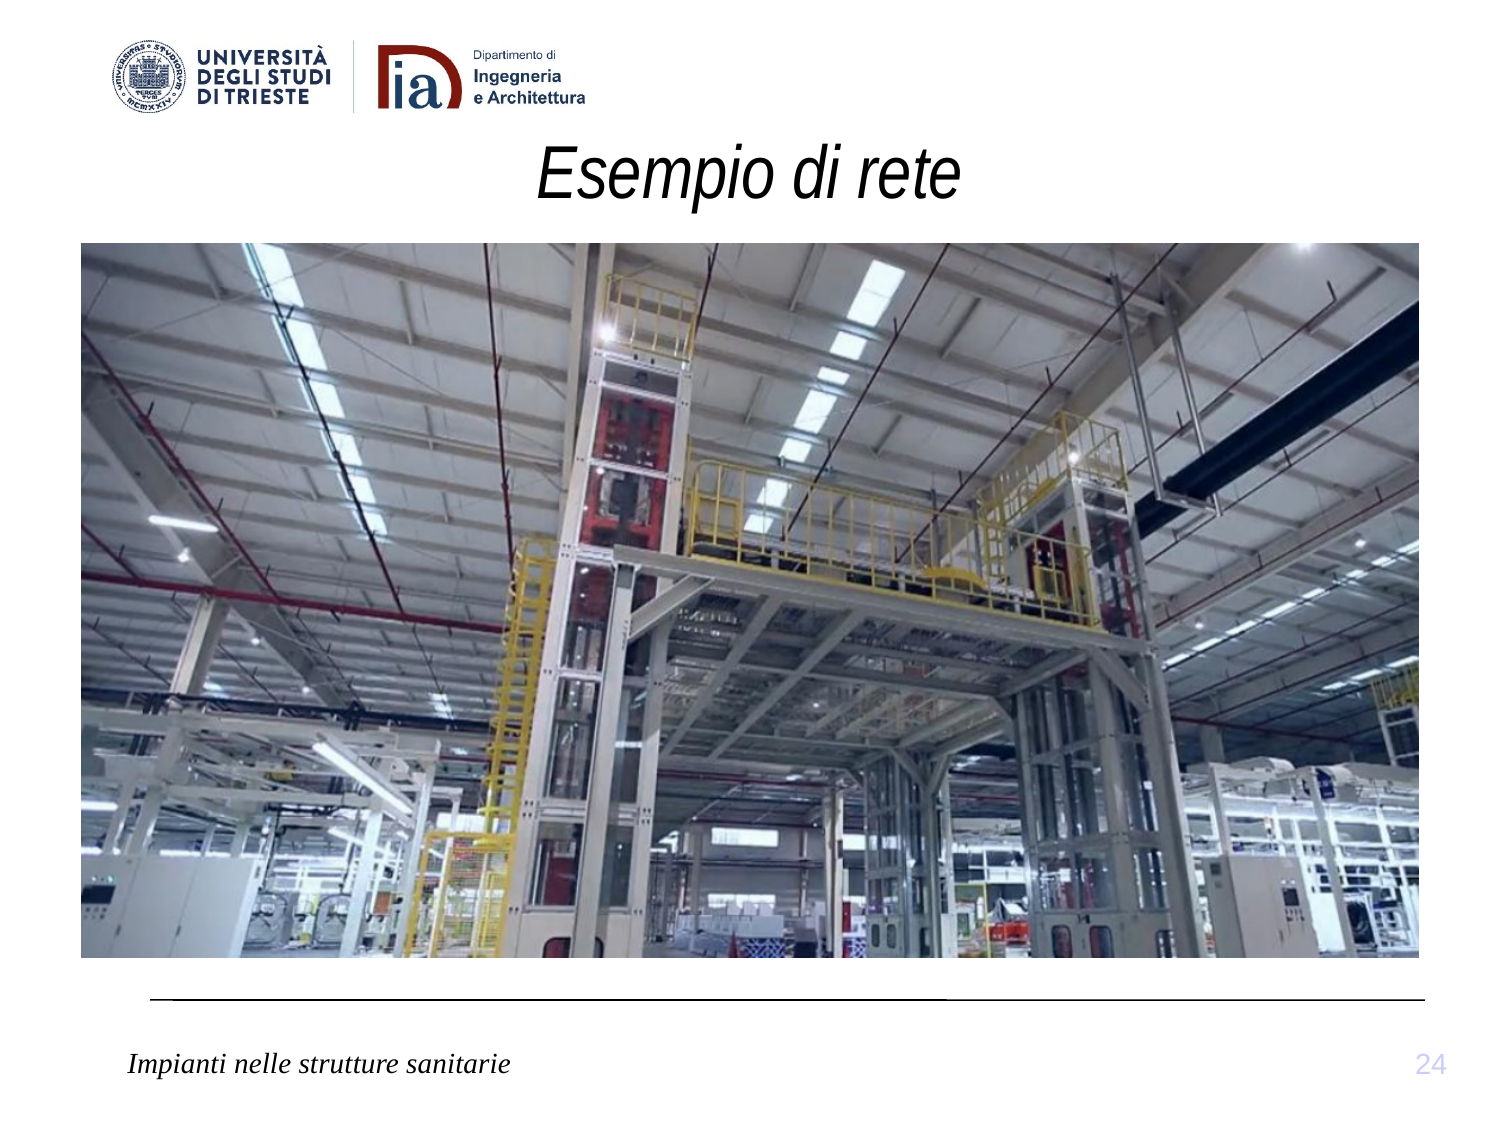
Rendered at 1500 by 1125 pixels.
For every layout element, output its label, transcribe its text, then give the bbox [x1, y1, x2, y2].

title Esempio di rete [112, 125, 1388, 213]
picture [112, 40, 585, 113]
picture [81, 243, 1419, 958]
slide_number 24 [1149, 1024, 1463, 1101]
